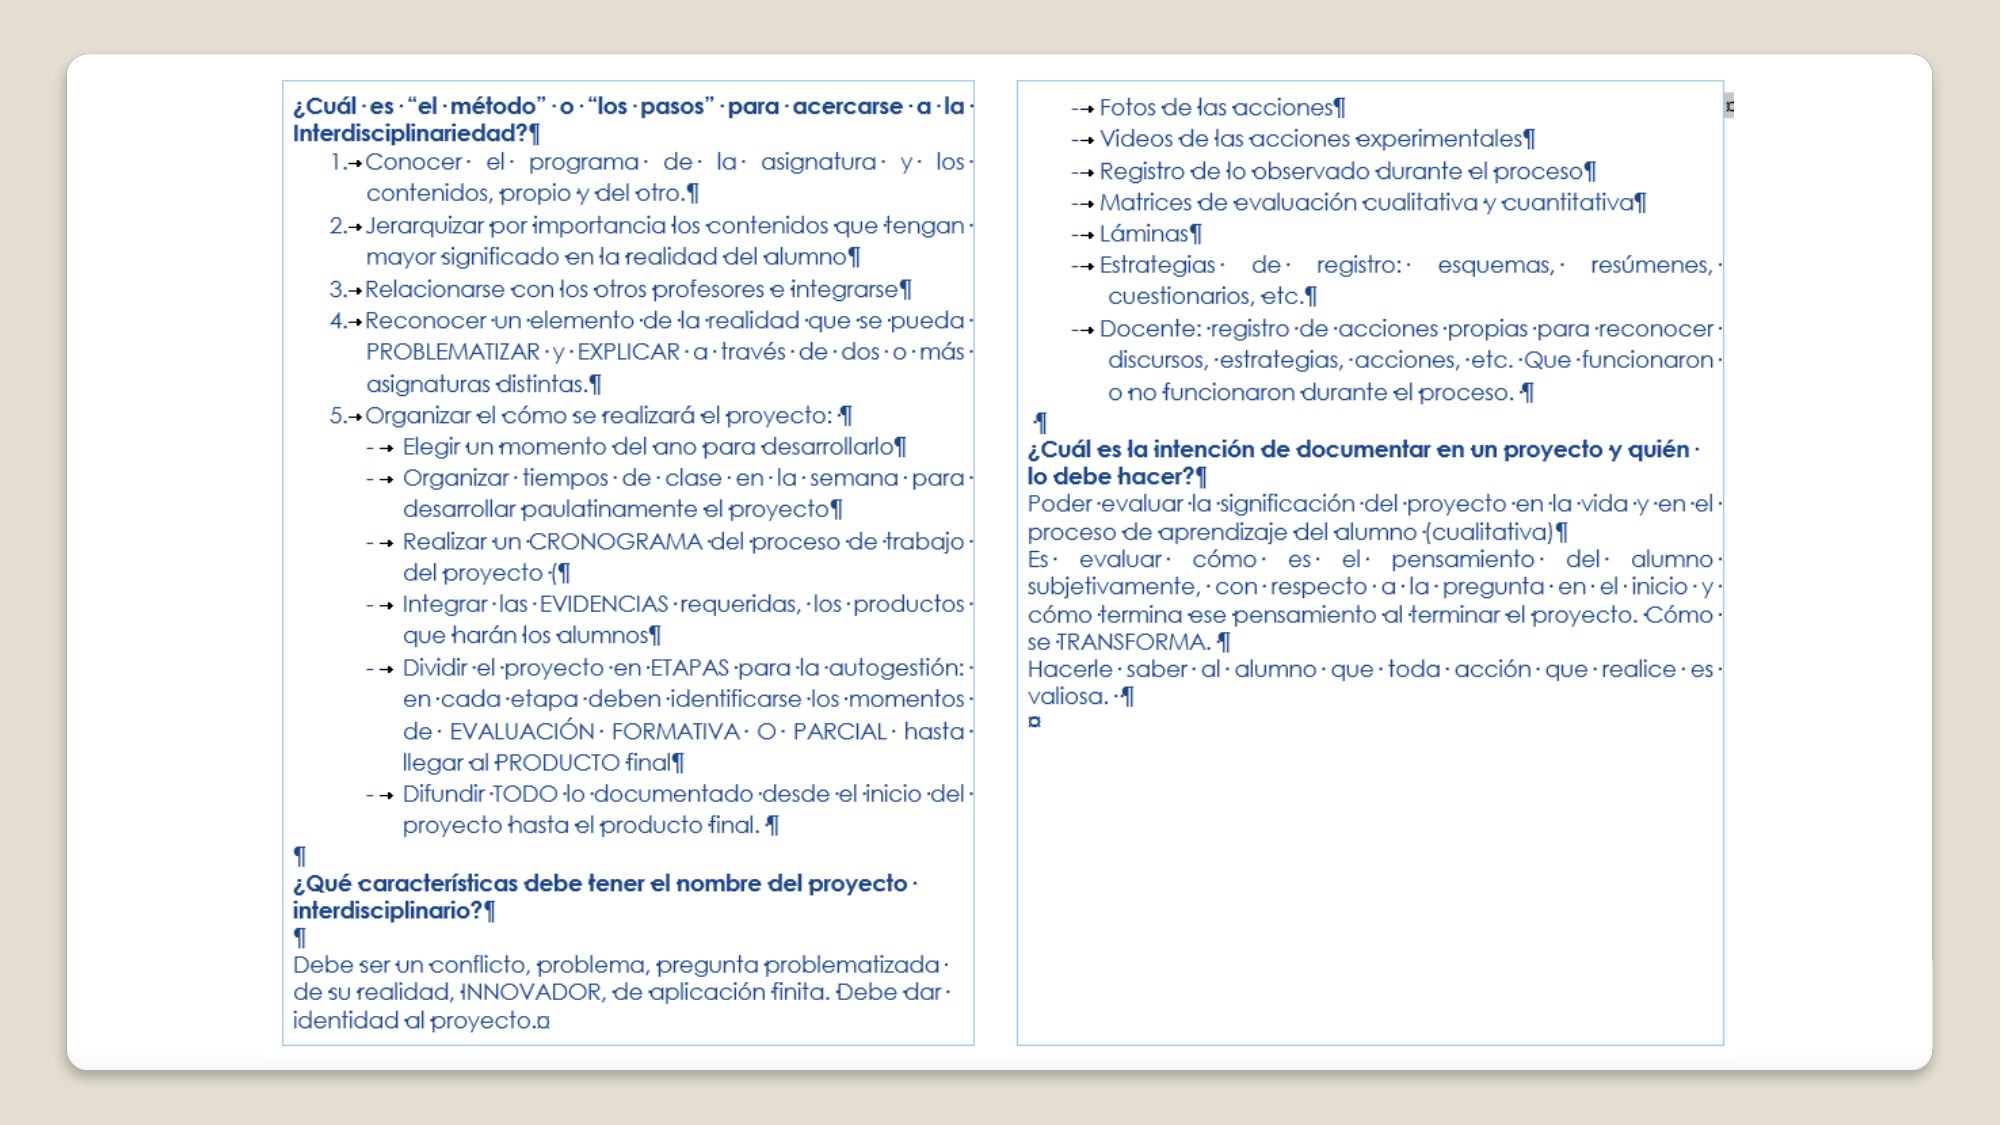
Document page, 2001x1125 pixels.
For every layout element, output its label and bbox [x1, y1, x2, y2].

picture [266, 64, 1734, 1057]
